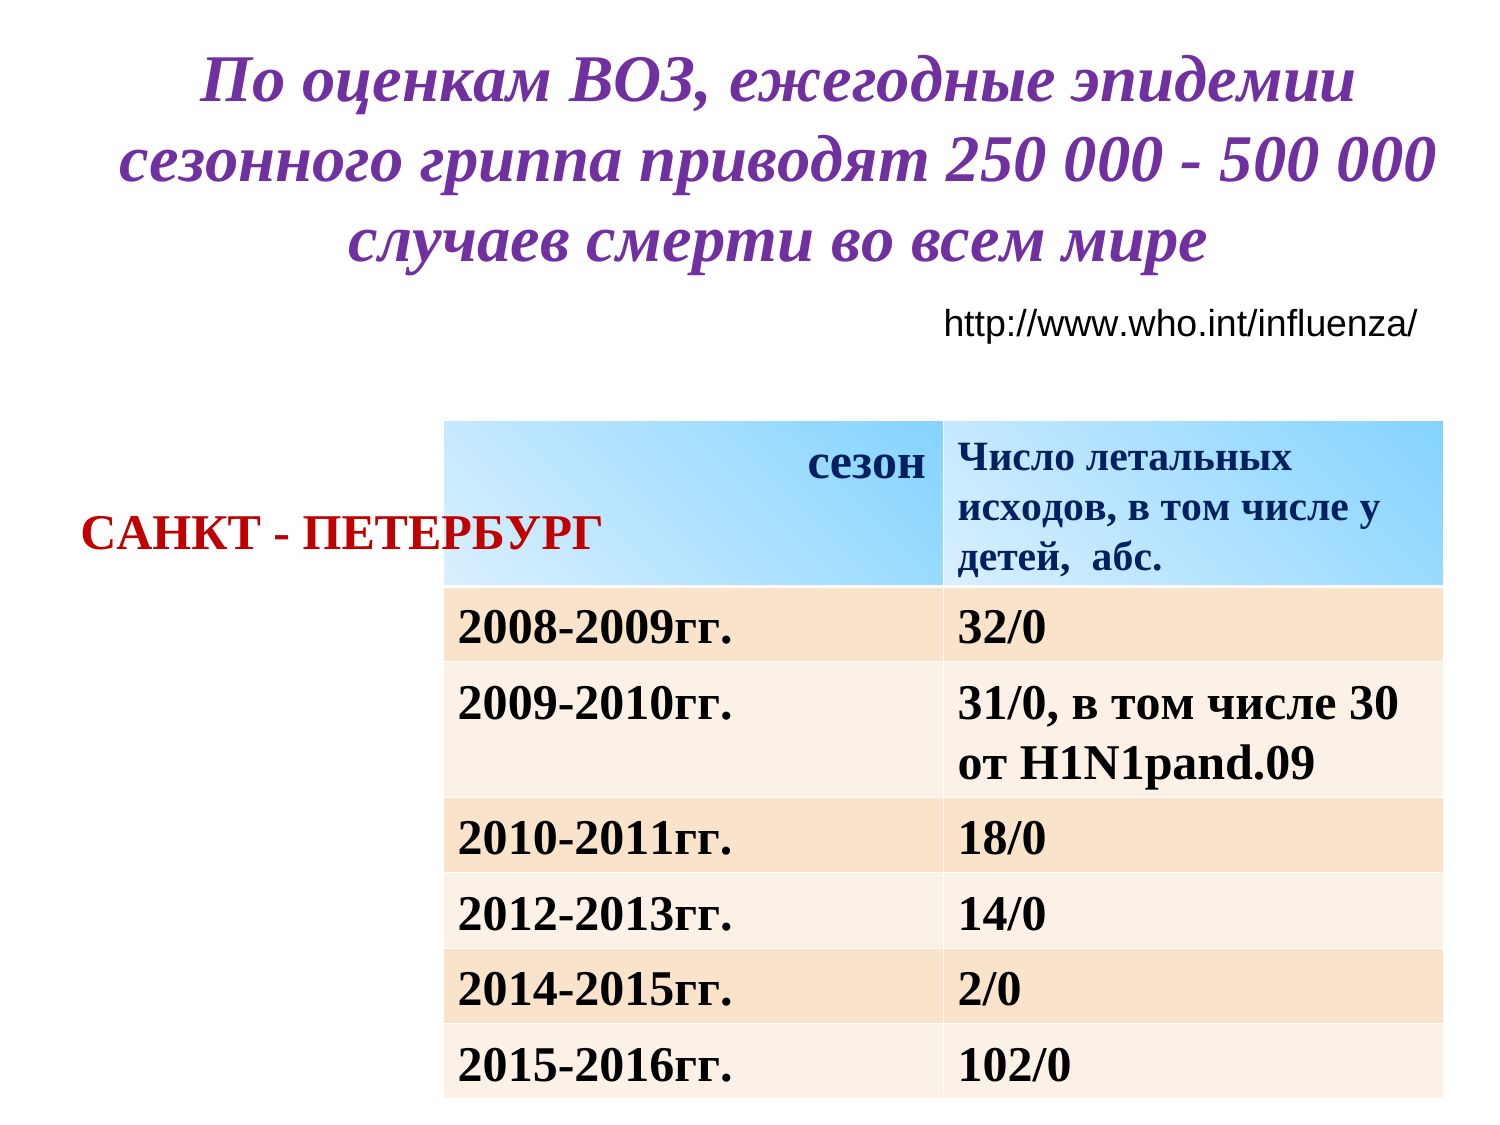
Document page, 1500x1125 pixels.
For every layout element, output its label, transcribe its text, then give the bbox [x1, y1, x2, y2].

table_cell 2008-2009гг. [444, 588, 943, 661]
table_cell 18/0 [944, 798, 1443, 872]
table_header сезон [444, 421, 943, 585]
table_cell 31/0, в том числе 30 от H1N1pand.09 [944, 662, 1443, 797]
text_box САНКТ - ПЕТЕРБУРГ [67, 491, 617, 567]
table_cell 32/0 [944, 588, 1443, 661]
table_cell 2/0 [944, 949, 1443, 1023]
table_cell 102/0 [944, 1024, 1443, 1098]
table_cell 2014-2015гг. [444, 949, 943, 1023]
title По оценкам ВОЗ, ежегодные эпидемии сезонного гриппа приводят 250 000 - 500 000 случаев смерти во всем мире [58, 42, 1500, 348]
table_cell 2015-2016гг. [444, 1024, 943, 1098]
table_header Число летальных исходов, в том числе у детей, абс. [944, 421, 1443, 585]
text_box http://www.who.int/influenza/ [929, 290, 1433, 352]
table_cell 2009-2010гг. [444, 662, 943, 797]
table_cell 2010-2011гг. [444, 798, 943, 872]
table_cell 14/0 [944, 873, 1443, 948]
table_cell 2012-2013гг. [444, 873, 943, 948]
